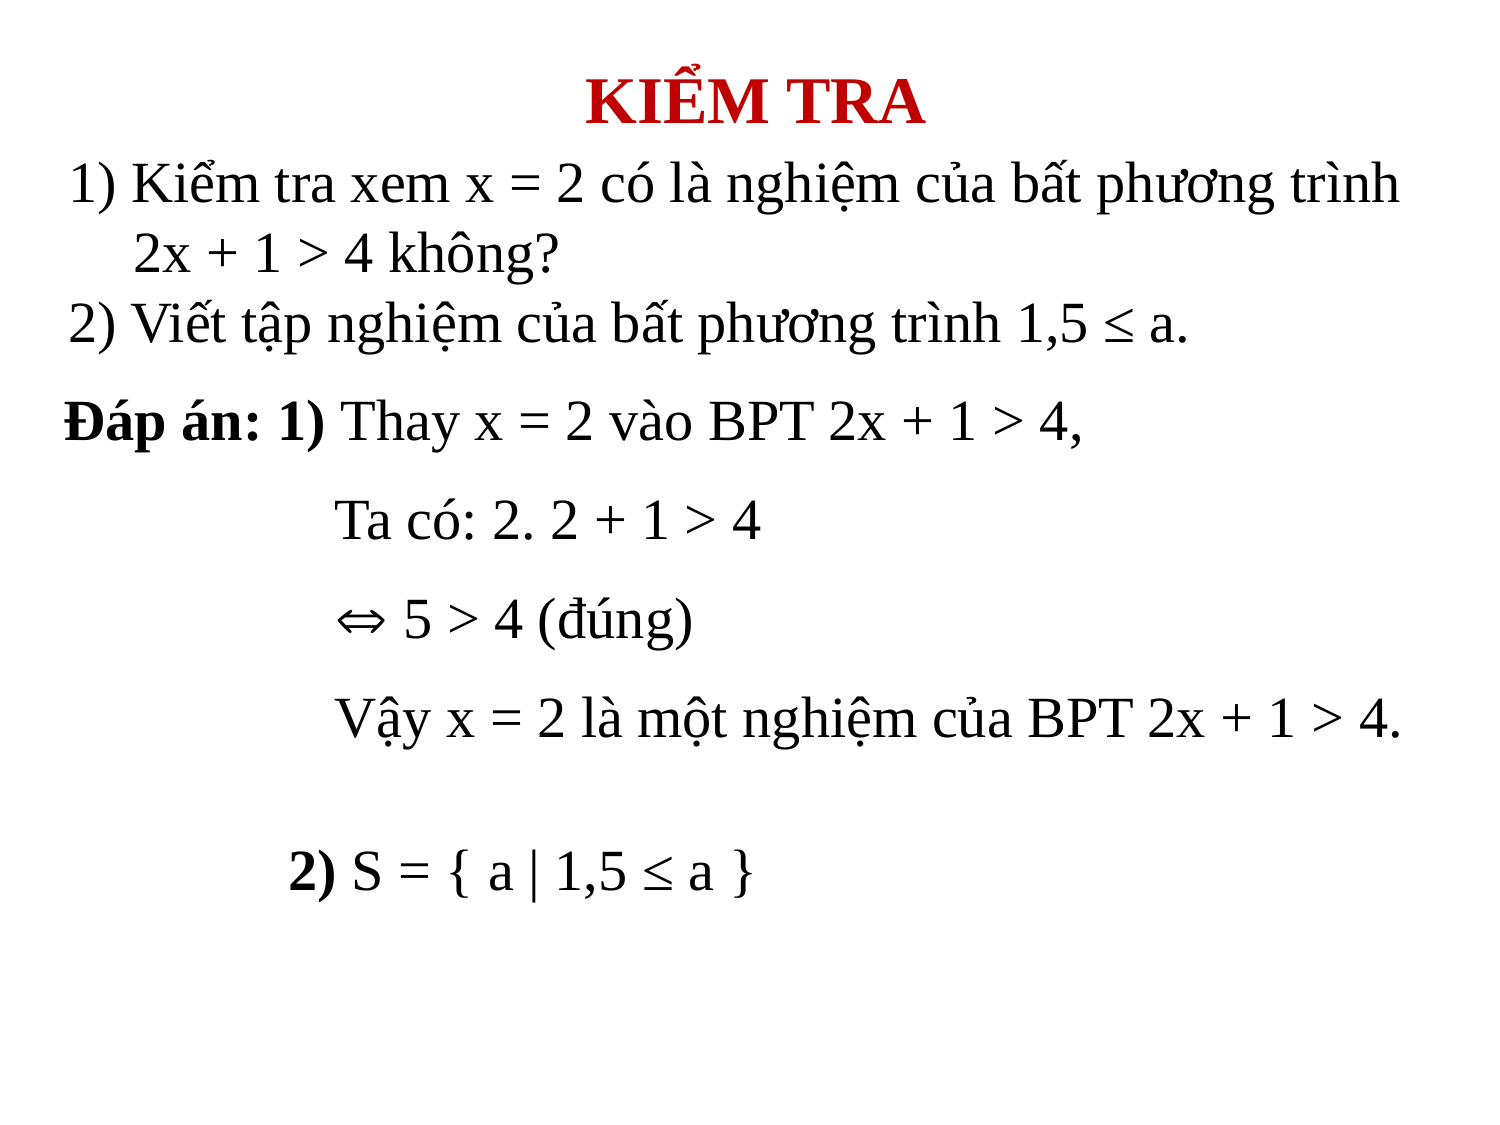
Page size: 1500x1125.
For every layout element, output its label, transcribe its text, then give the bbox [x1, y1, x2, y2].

text_box 2) S = { a | 1,5 ≤ a } [274, 825, 1038, 909]
text_box 1) Kiểm tra xem x = 2 có là nghiệm của bất phương trình 2x + 1 > 4 không? 2) Viết tập nghiệm của bất phương trình 1,5 ≤ a. [54, 137, 1430, 361]
text_box Đáp án: 1) Thay x = 2 vào BPT 2x + 1 > 4, Ta có: 2. 2 + 1 > 4  5 > 4 (đúng) Vậy x = 2 là một nghiệm của BPT 2x + 1 > 4. [50, 374, 1438, 756]
text_box KIỂM TRA [124, 49, 1388, 145]
